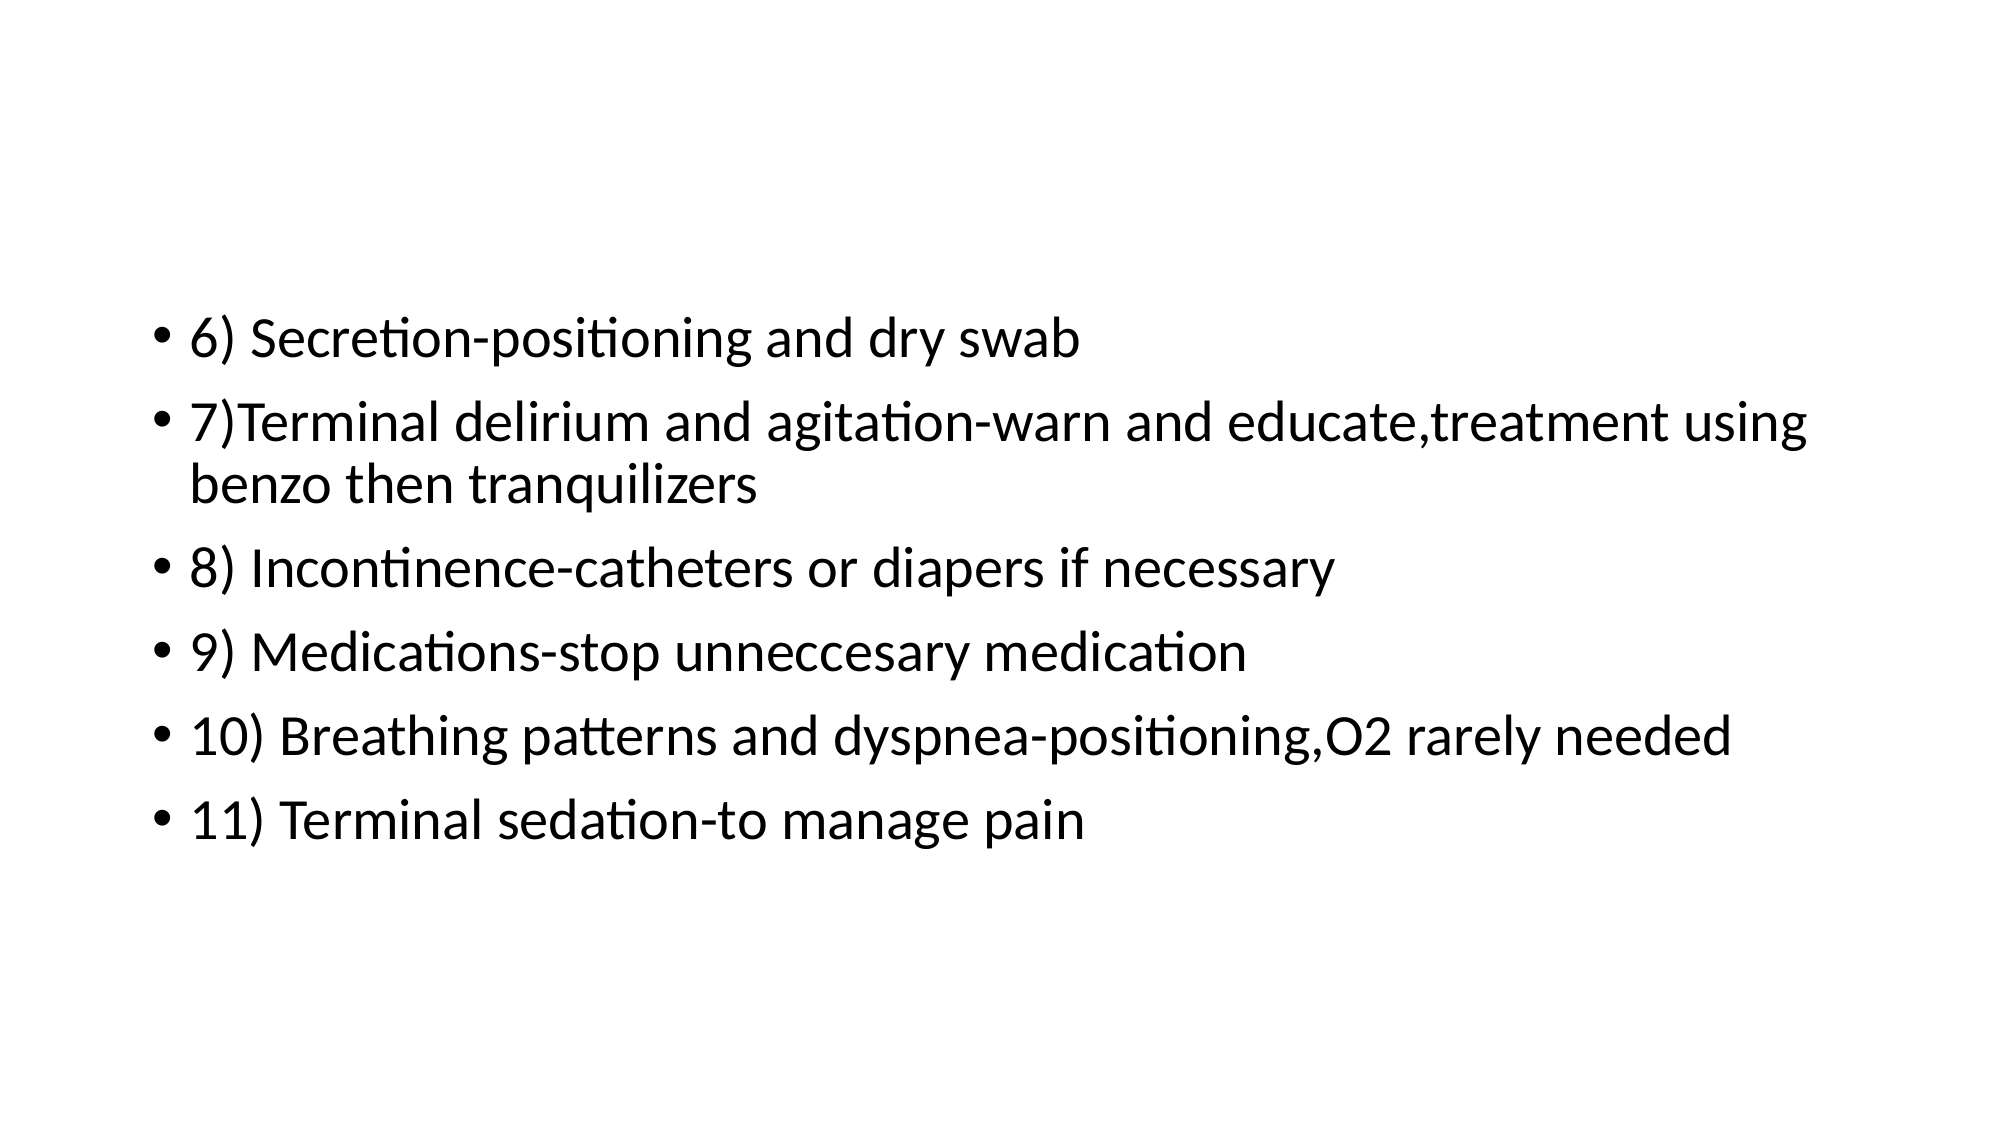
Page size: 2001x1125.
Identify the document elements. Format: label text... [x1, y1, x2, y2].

list 6) Secretion-positioning and dry swab 7)Terminal delirium and agitation-warn and educate,treatment using benzo then tranquilizers 8) Incontinence-catheters or diapers if necessary 9) Medications-stop unneccesary medication 10) Breathing patterns and dyspnea-positioning,O2 rarely needed 11) Terminal sedation-to manage pain [137, 299, 1863, 1014]
